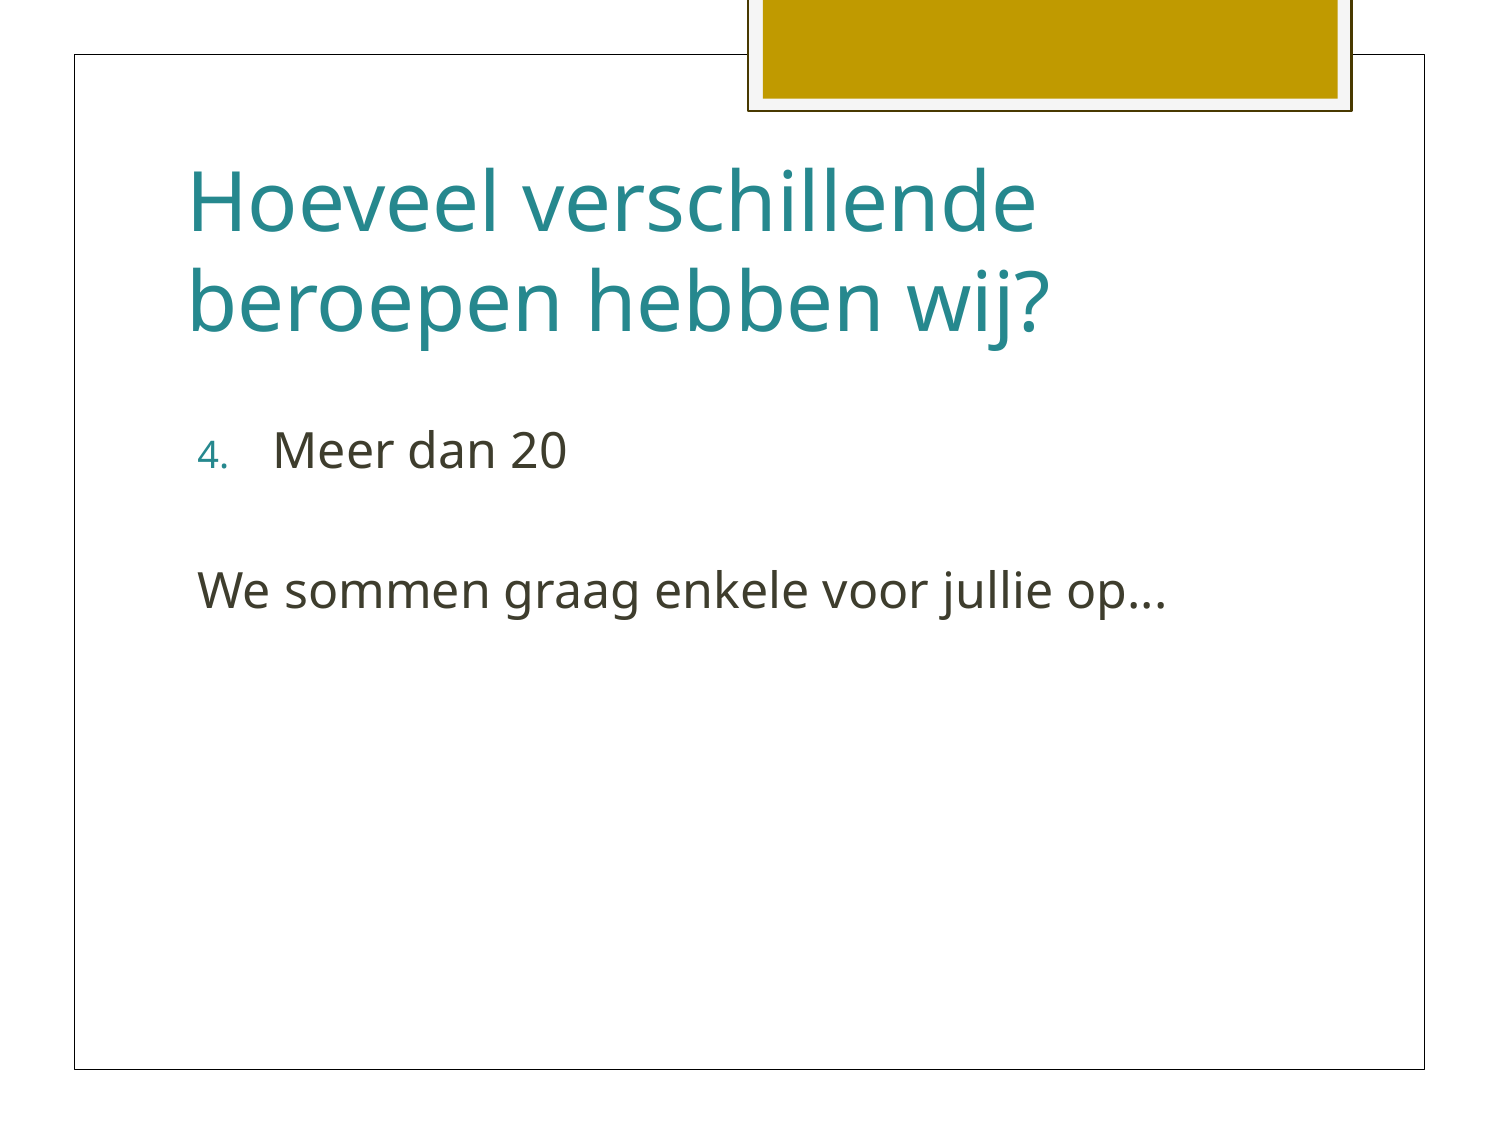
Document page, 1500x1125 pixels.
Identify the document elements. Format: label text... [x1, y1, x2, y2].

list Meer dan 20 We sommen graag enkele voor jullie op... [171, 381, 1283, 957]
title Hoeveel verschillende beroepen hebben wij? [171, 168, 1324, 356]
